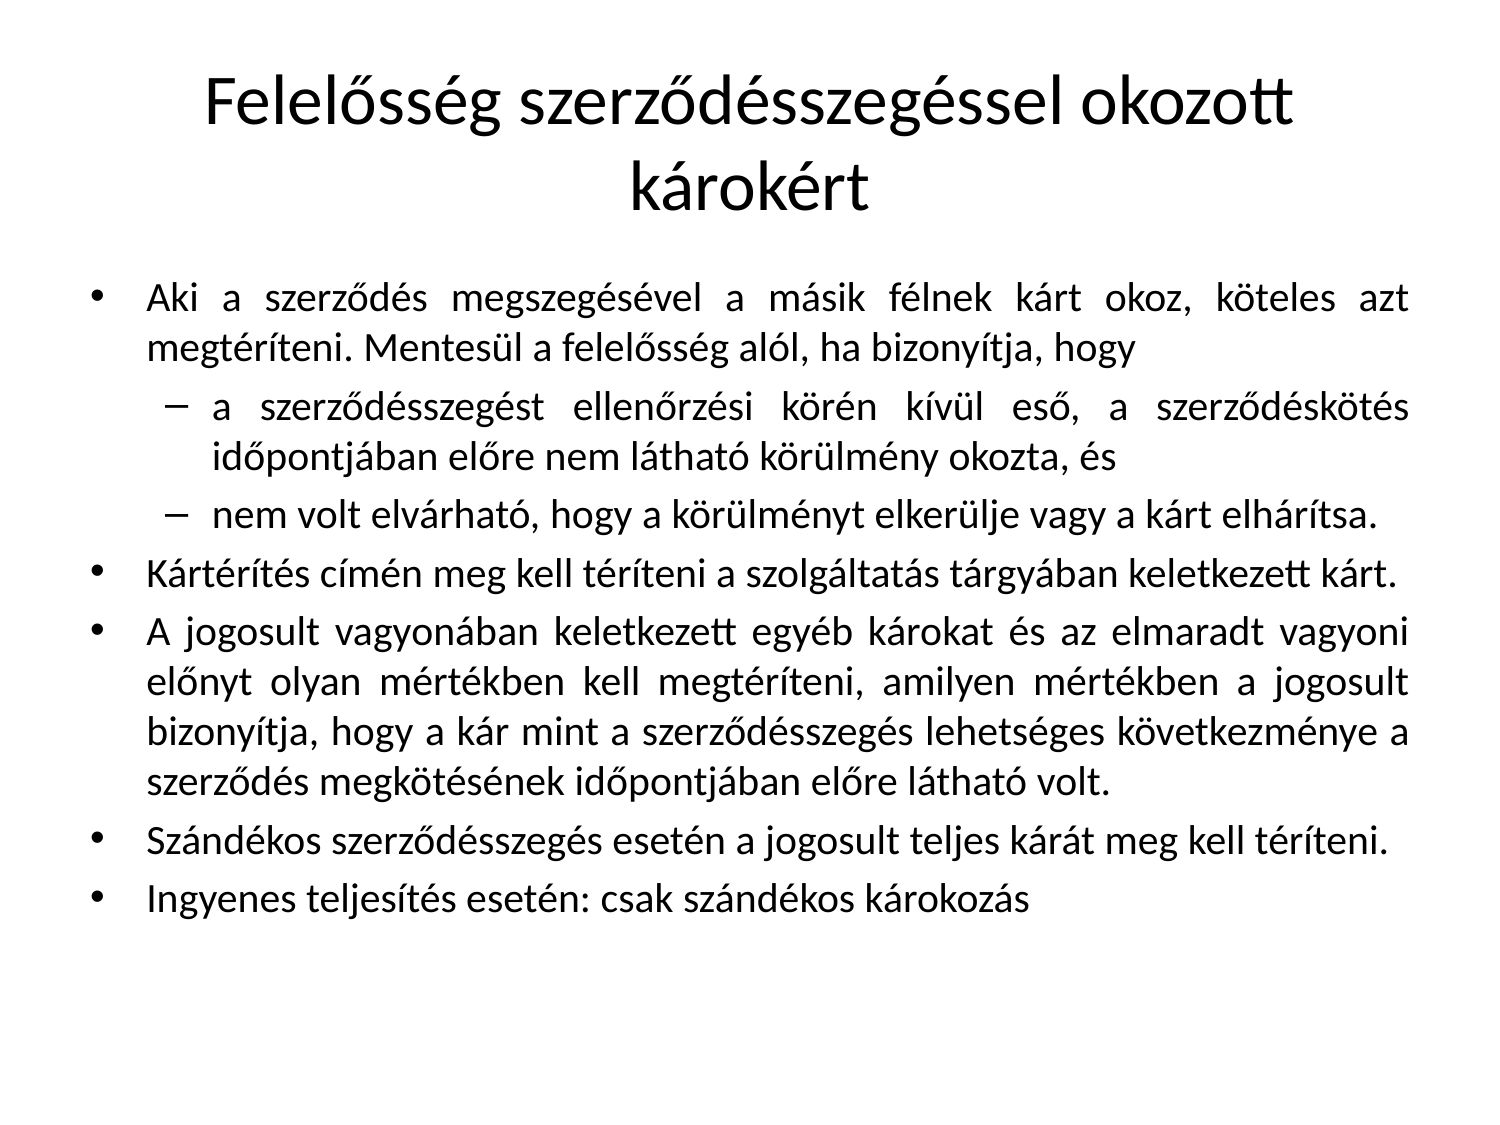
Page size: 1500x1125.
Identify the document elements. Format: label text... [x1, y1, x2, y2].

title Felelősség szerződésszegéssel okozott károkért [75, 45, 1425, 233]
list Aki a szerződés megszegésével a másik félnek kárt okoz, köteles azt megtéríteni. Mentesül a felelősség alól, ha bizonyítja, hogy a szerződésszegést ellenőrzési körén kívül eső, a szerződéskötés időpontjában előre nem látható körülmény okozta, és nem volt elvárható, hogy a körülményt elkerülje vagy a kárt elhárítsa. Kártérítés címén meg kell téríteni a szolgáltatás tárgyában keletkezett kárt. A jogosult vagyonában keletkezett egyéb károkat és az elmaradt vagyoni előnyt olyan mértékben kell megtéríteni, amilyen mértékben a jogosult bizonyítja, hogy a kár mint a szerződésszegés lehetséges következménye a szerződés megkötésének időpontjában előre látható volt. Szándékos szerződésszegés esetén a jogosult teljes kárát meg kell téríteni. Ingyenes teljesítés esetén: csak szándékos károkozás [75, 262, 1425, 1005]
